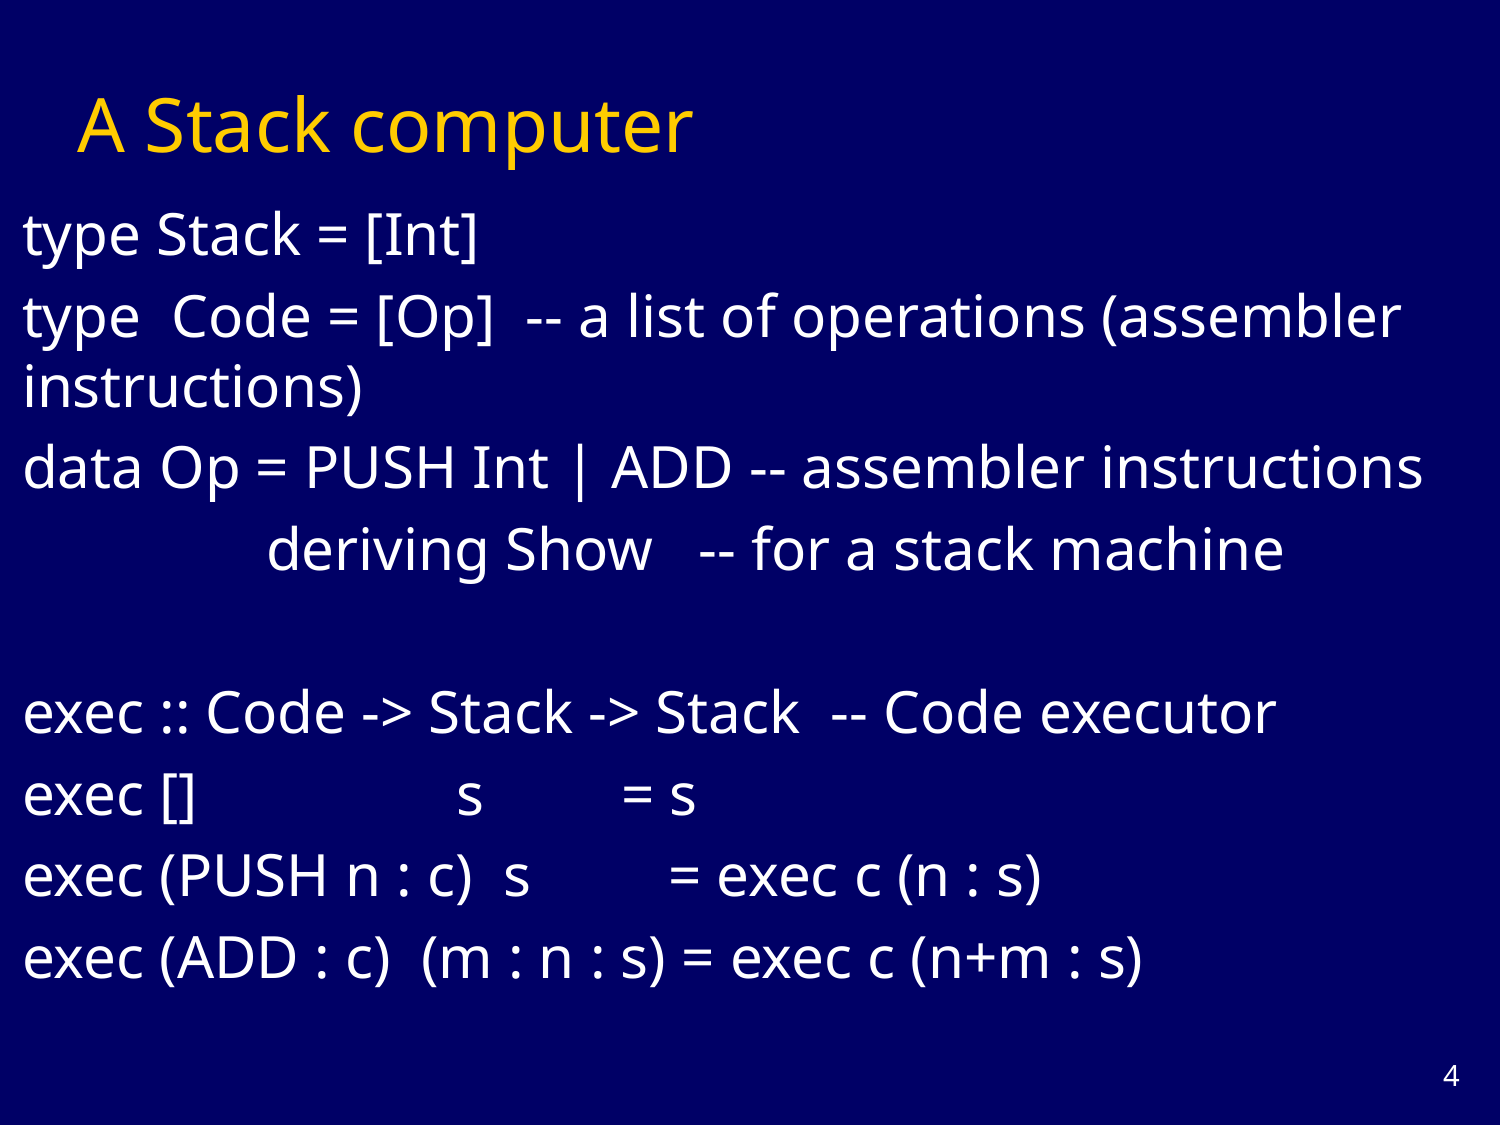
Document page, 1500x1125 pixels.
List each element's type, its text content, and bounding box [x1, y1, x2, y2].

title A Stack computer [62, 62, 1338, 175]
list type Stack = [Int] type Code = [Op] -- a list of operations (assembler instructions) data Op = PUSH Int | ADD -- assembler instructions deriving Show -- for a stack machine exec :: Code -> Stack -> Stack -- Code executor exec [] s = s exec (PUSH n : c) s = exec c (n : s) exec (ADD : c) (m : n : s) = exec c (n+m : s) [7, 190, 1500, 1063]
slide_number 3 [1374, 1049, 1476, 1101]
